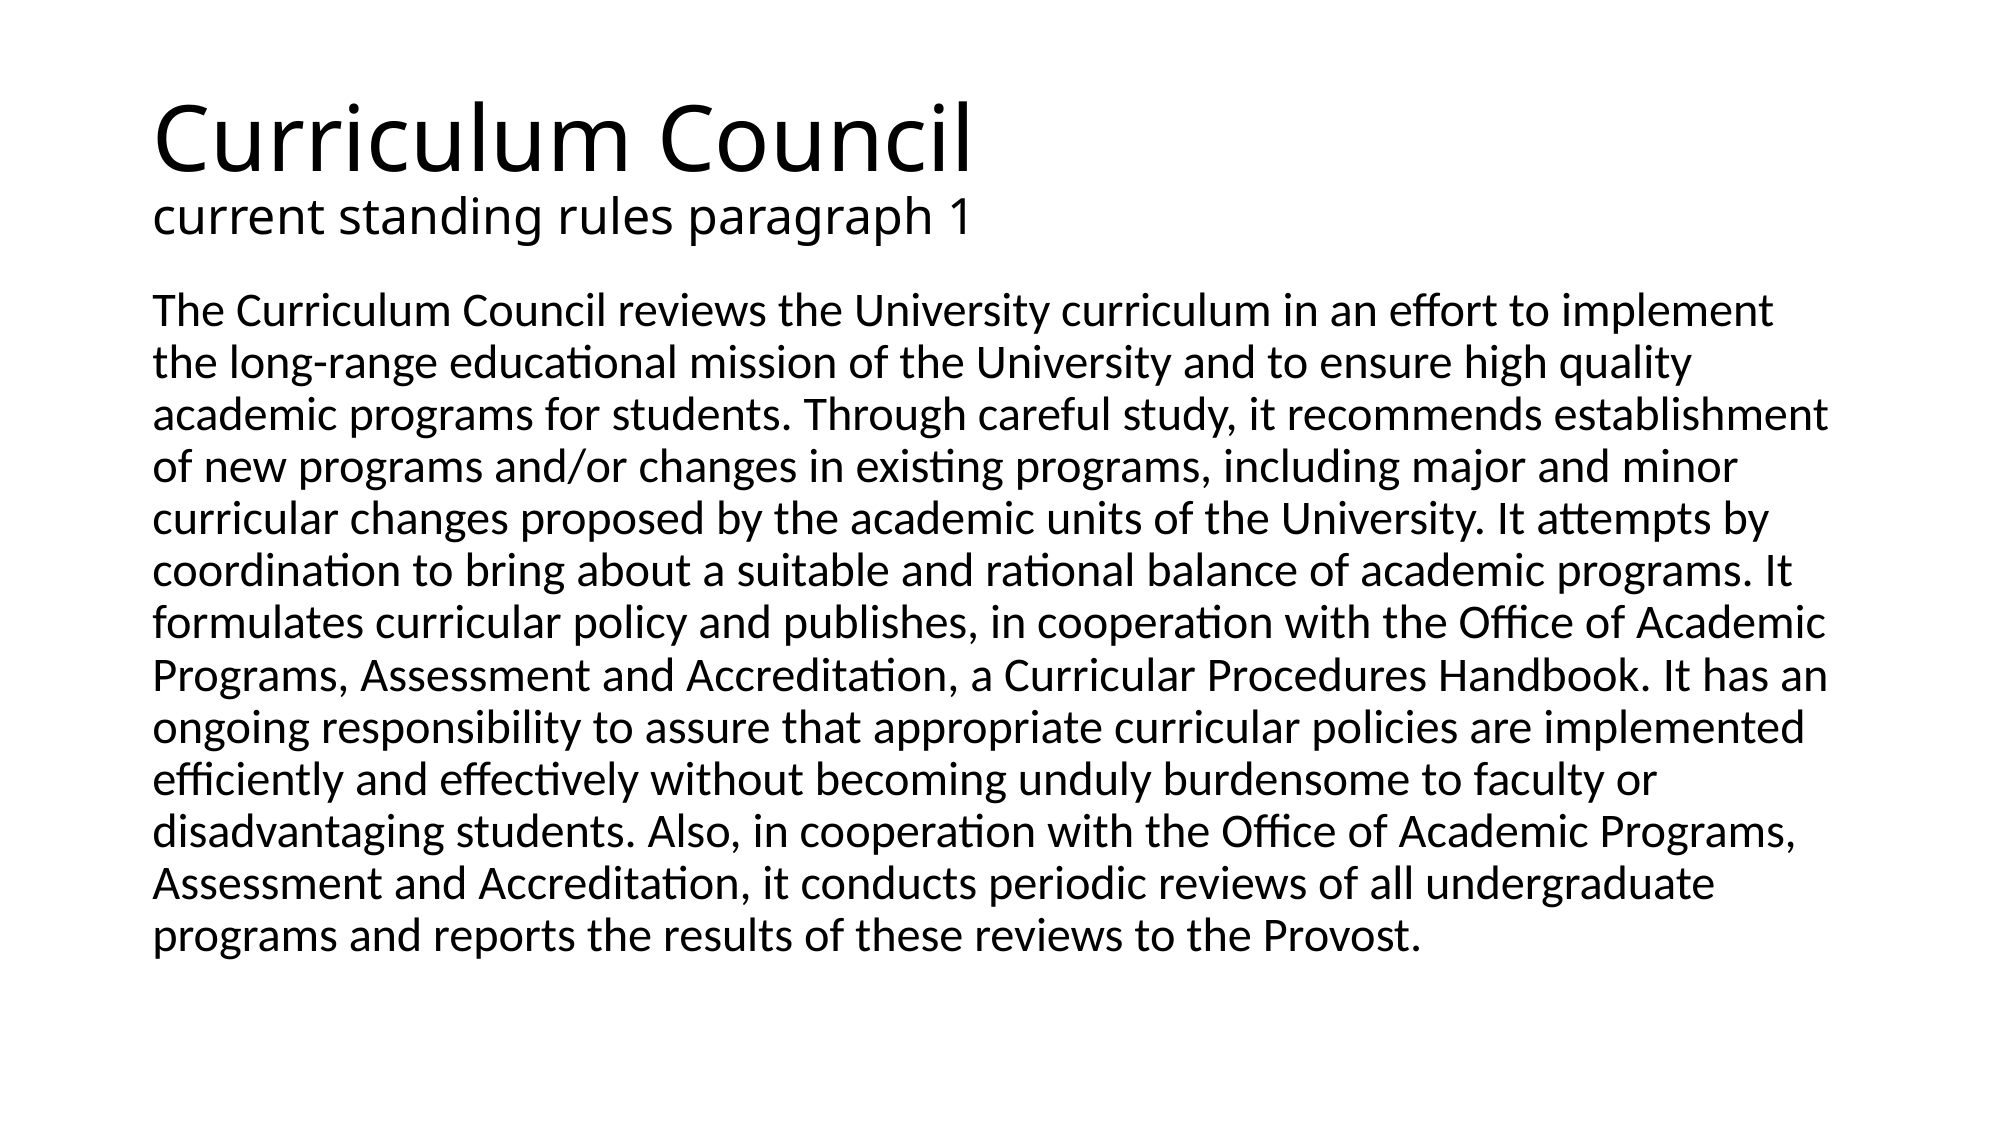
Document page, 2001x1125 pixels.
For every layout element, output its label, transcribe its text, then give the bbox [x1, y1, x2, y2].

list The Curriculum Council reviews the University curriculum in an effort to implement the long-range educational mission of the University and to ensure high quality academic programs for students. Through careful study, it recommends establishment of new programs and/or changes in existing programs, including major and minor curricular changes proposed by the academic units of the University. It attempts by coordination to bring about a suitable and rational balance of academic programs. It formulates curricular policy and publishes, in cooperation with the Office of Academic Programs, Assessment and Accreditation, a Curricular Procedures Handbook. It has an ongoing responsibility to assure that appropriate curricular policies are implemented efficiently and effectively without becoming unduly burdensome to faculty or disadvantaging students. Also, in cooperation with the Office of Academic Programs, Assessment and Accreditation, it conducts periodic reviews of all undergraduate programs and reports the results of these reviews to the Provost. [137, 277, 1863, 1046]
title Curriculum Council current standing rules paragraph 1 [137, 59, 1863, 277]
